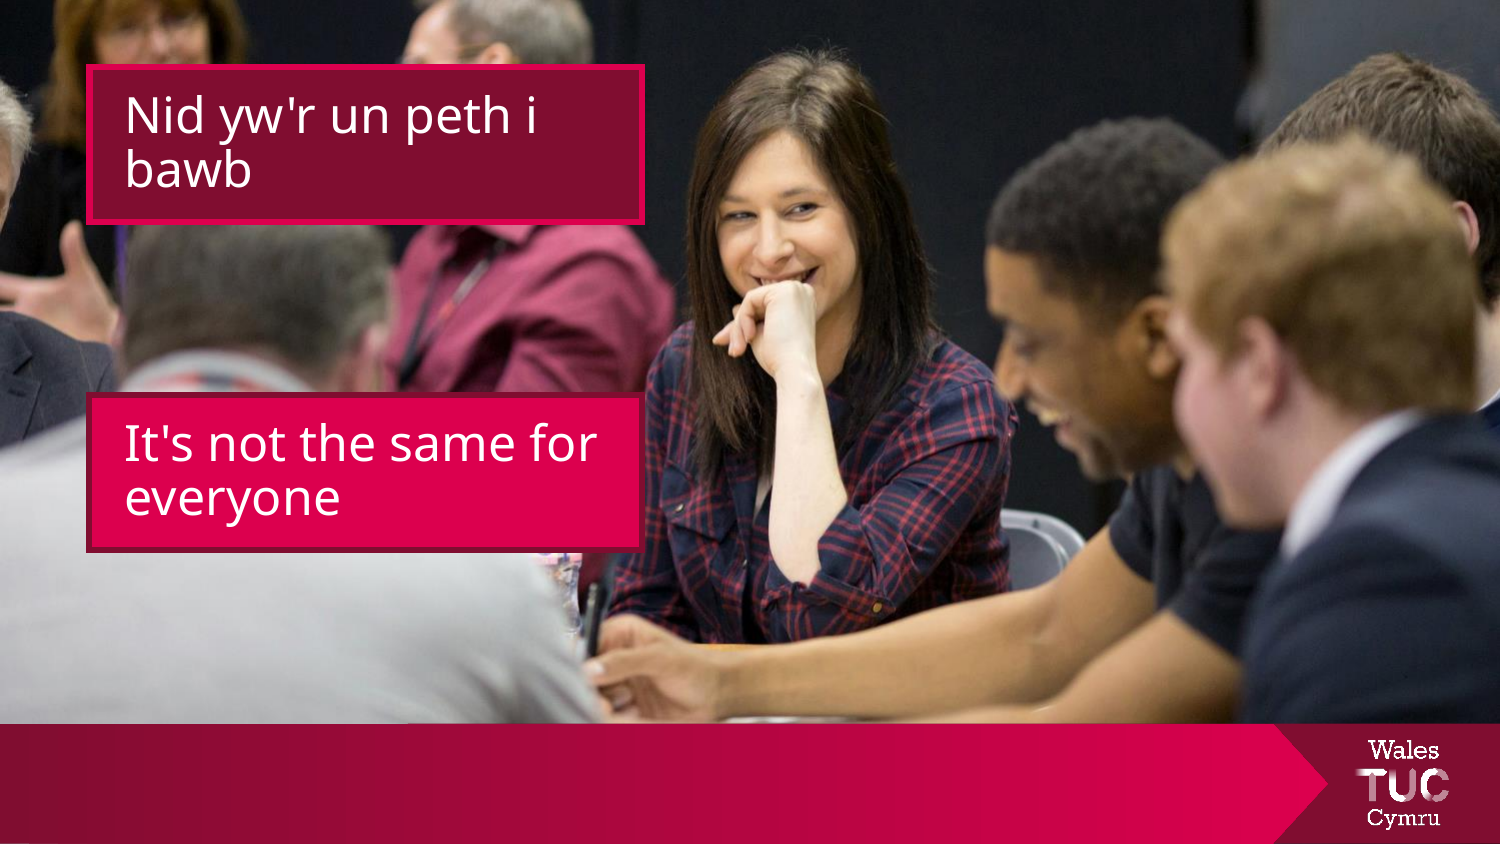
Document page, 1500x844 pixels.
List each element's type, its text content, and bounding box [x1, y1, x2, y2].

text_box It's not the same for everyone [89, 394, 642, 550]
picture [0, 0, 1500, 724]
picture [1354, 740, 1449, 830]
text_box Nid yw'r un peth i bawb [89, 66, 643, 223]
